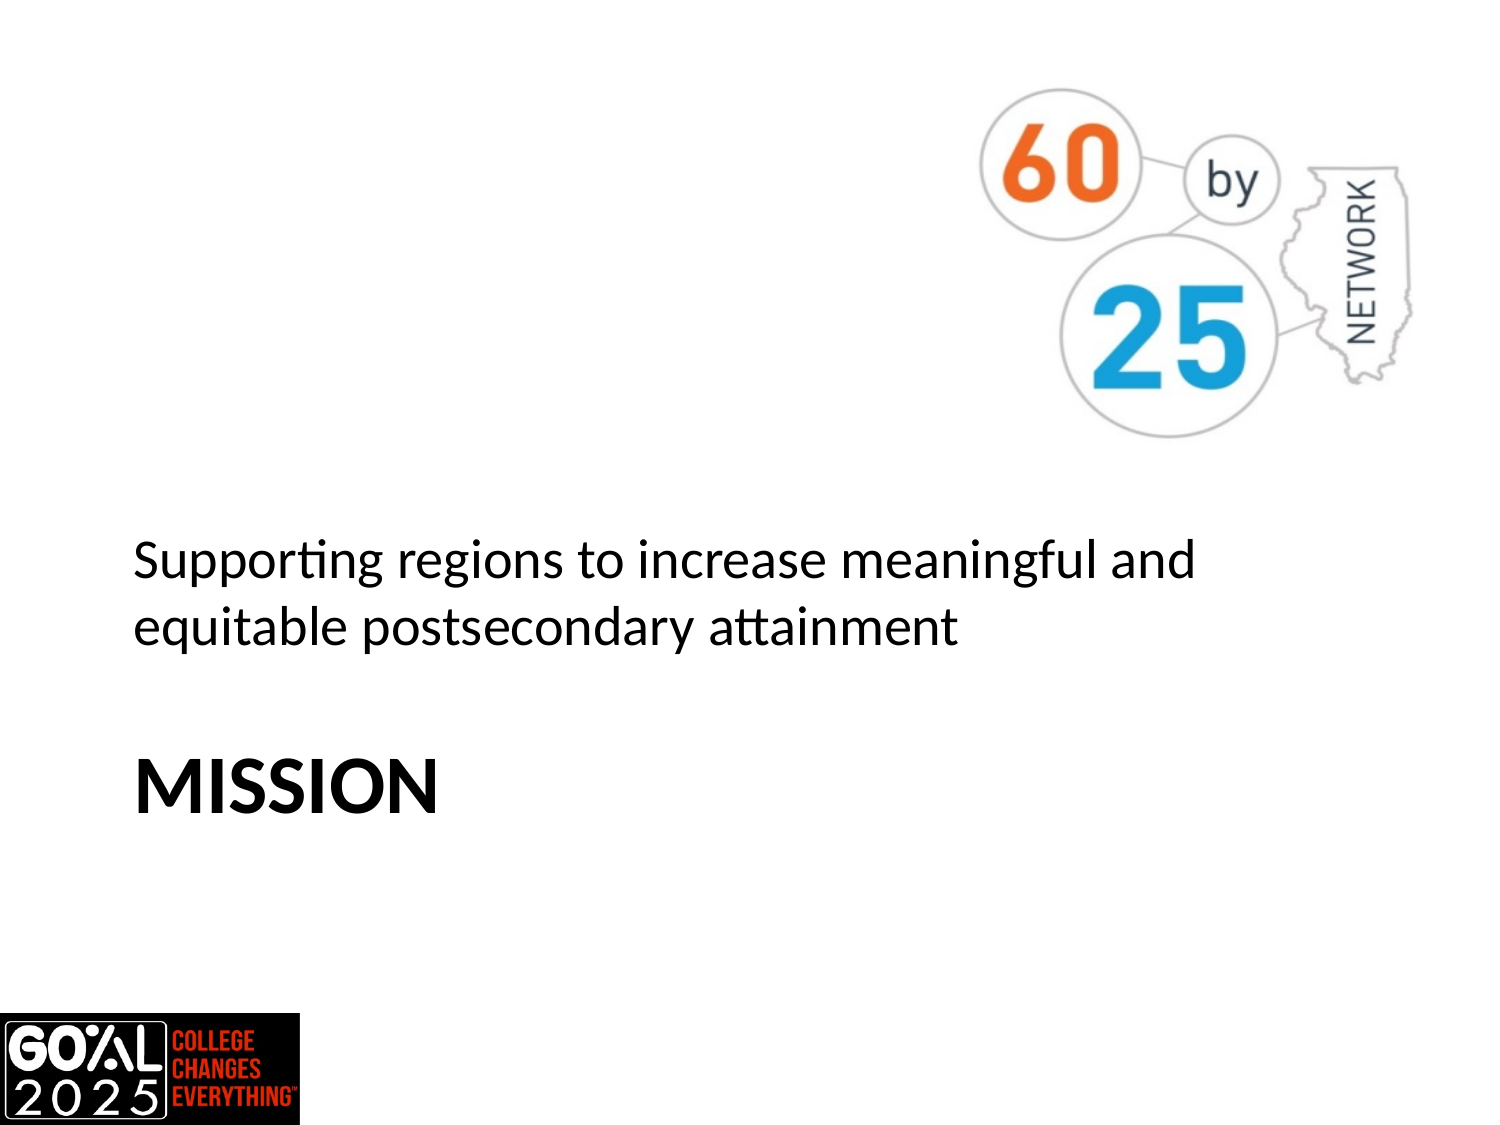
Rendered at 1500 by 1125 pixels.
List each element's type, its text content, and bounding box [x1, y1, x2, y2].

picture [962, 71, 1414, 445]
picture [0, 1013, 300, 1125]
title Mission [118, 723, 1394, 947]
list Supporting regions to increase meaningful and equitable postsecondary attainment [118, 476, 1394, 723]
